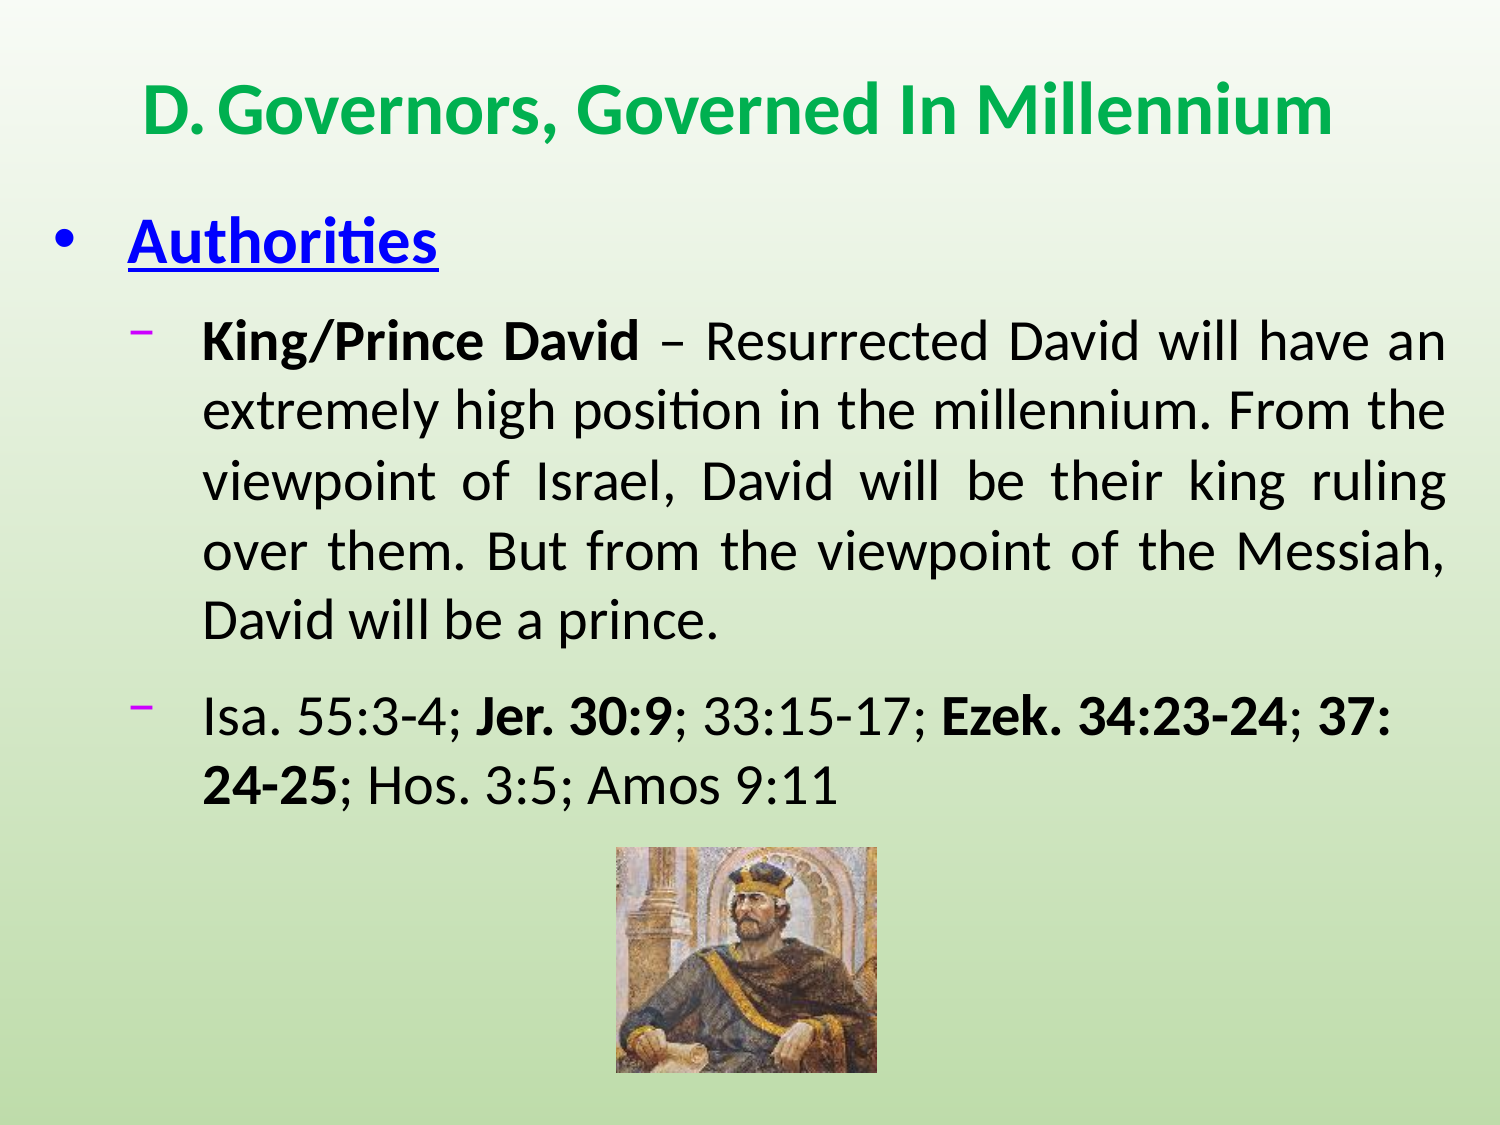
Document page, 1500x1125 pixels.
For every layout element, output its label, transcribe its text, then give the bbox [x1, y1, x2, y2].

list Authorities King/Prince David – Resurrected David will have an extremely high position in the millennium. From the viewpoint of Israel, David will be their king ruling over them. But from the viewpoint of the Messiah, David will be a prince. Isa. 55:3-4; Jer. 30:9; 33:15-17; Ezek. 34:23-24; 37: 24-25; Hos. 3:5; Amos 9:11 [37, 189, 1463, 848]
title Governors, Governed In Millennium [96, 30, 1397, 178]
picture [616, 847, 877, 1073]
